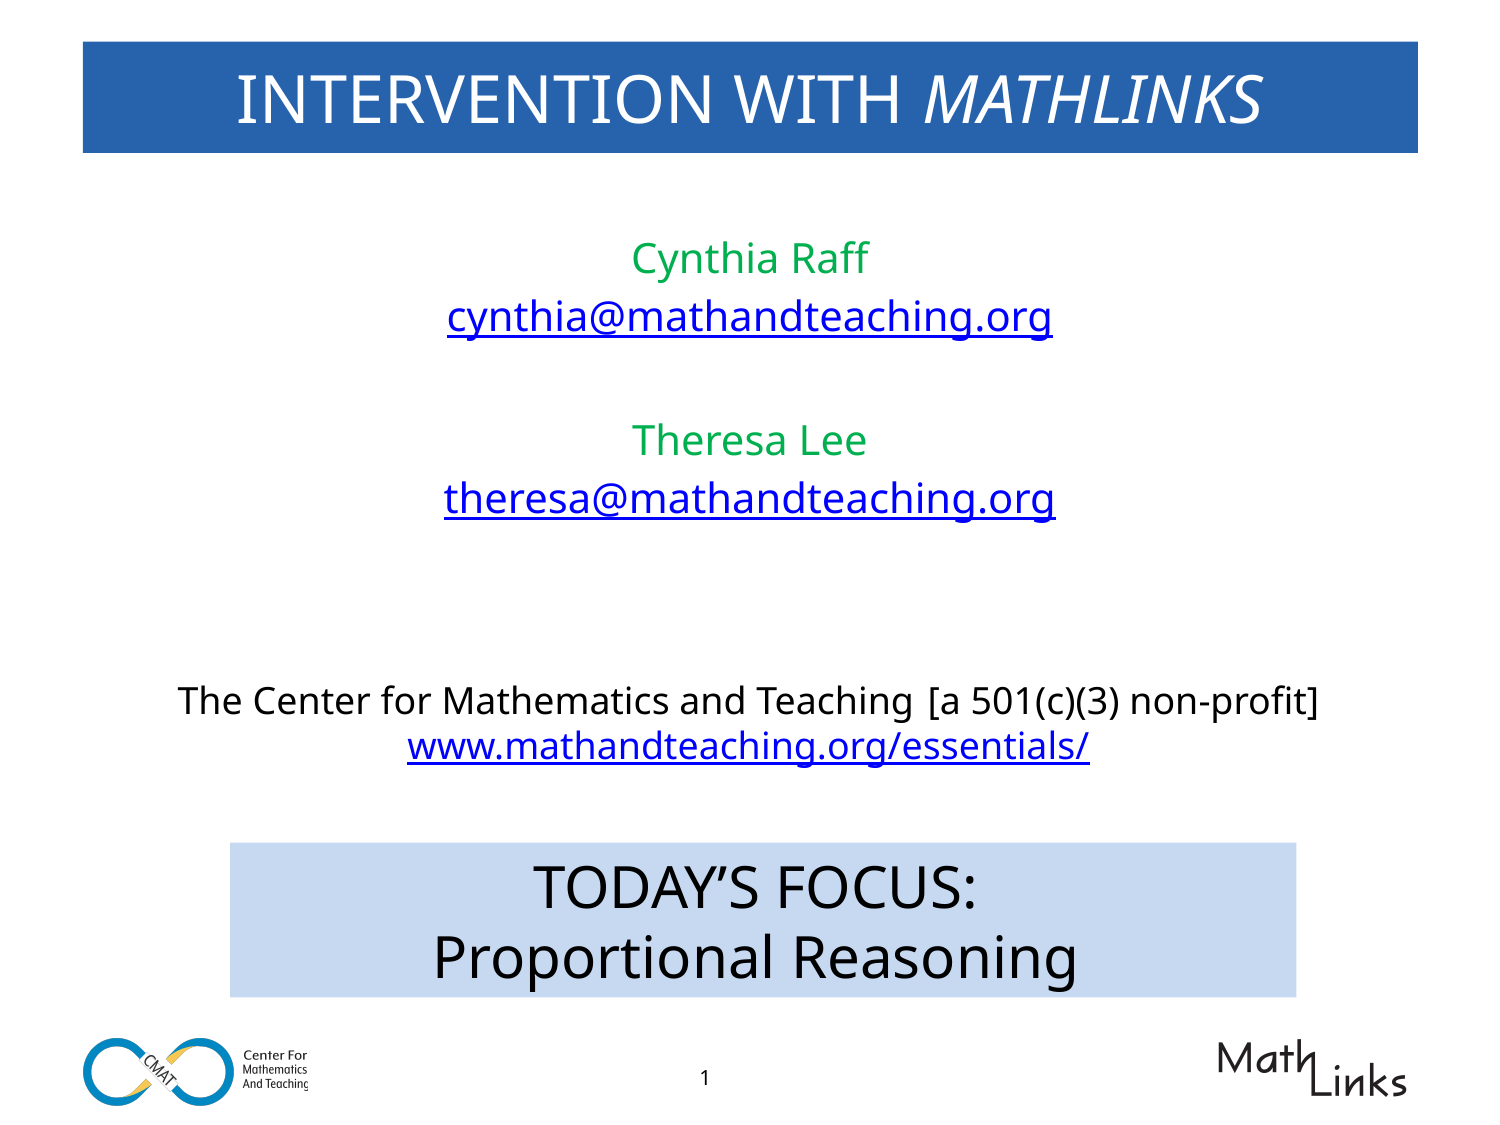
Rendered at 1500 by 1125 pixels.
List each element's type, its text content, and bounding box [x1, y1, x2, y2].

title INTERVENTION WITH MATHLINKS [82, 41, 1418, 153]
subtitle Cynthia Raff cynthia@mathandteaching.org Theresa Lee theresa@mathandteaching.org [387, 165, 1113, 611]
text_box TODAY’S FOCUS: Proportional Reasoning [230, 842, 1297, 998]
picture [1200, 1030, 1425, 1106]
text_box The Center for Mathematics and Teaching [a 501(c)(3) non-profit] www.mathandteaching.org/essentials/ [82, 669, 1415, 780]
